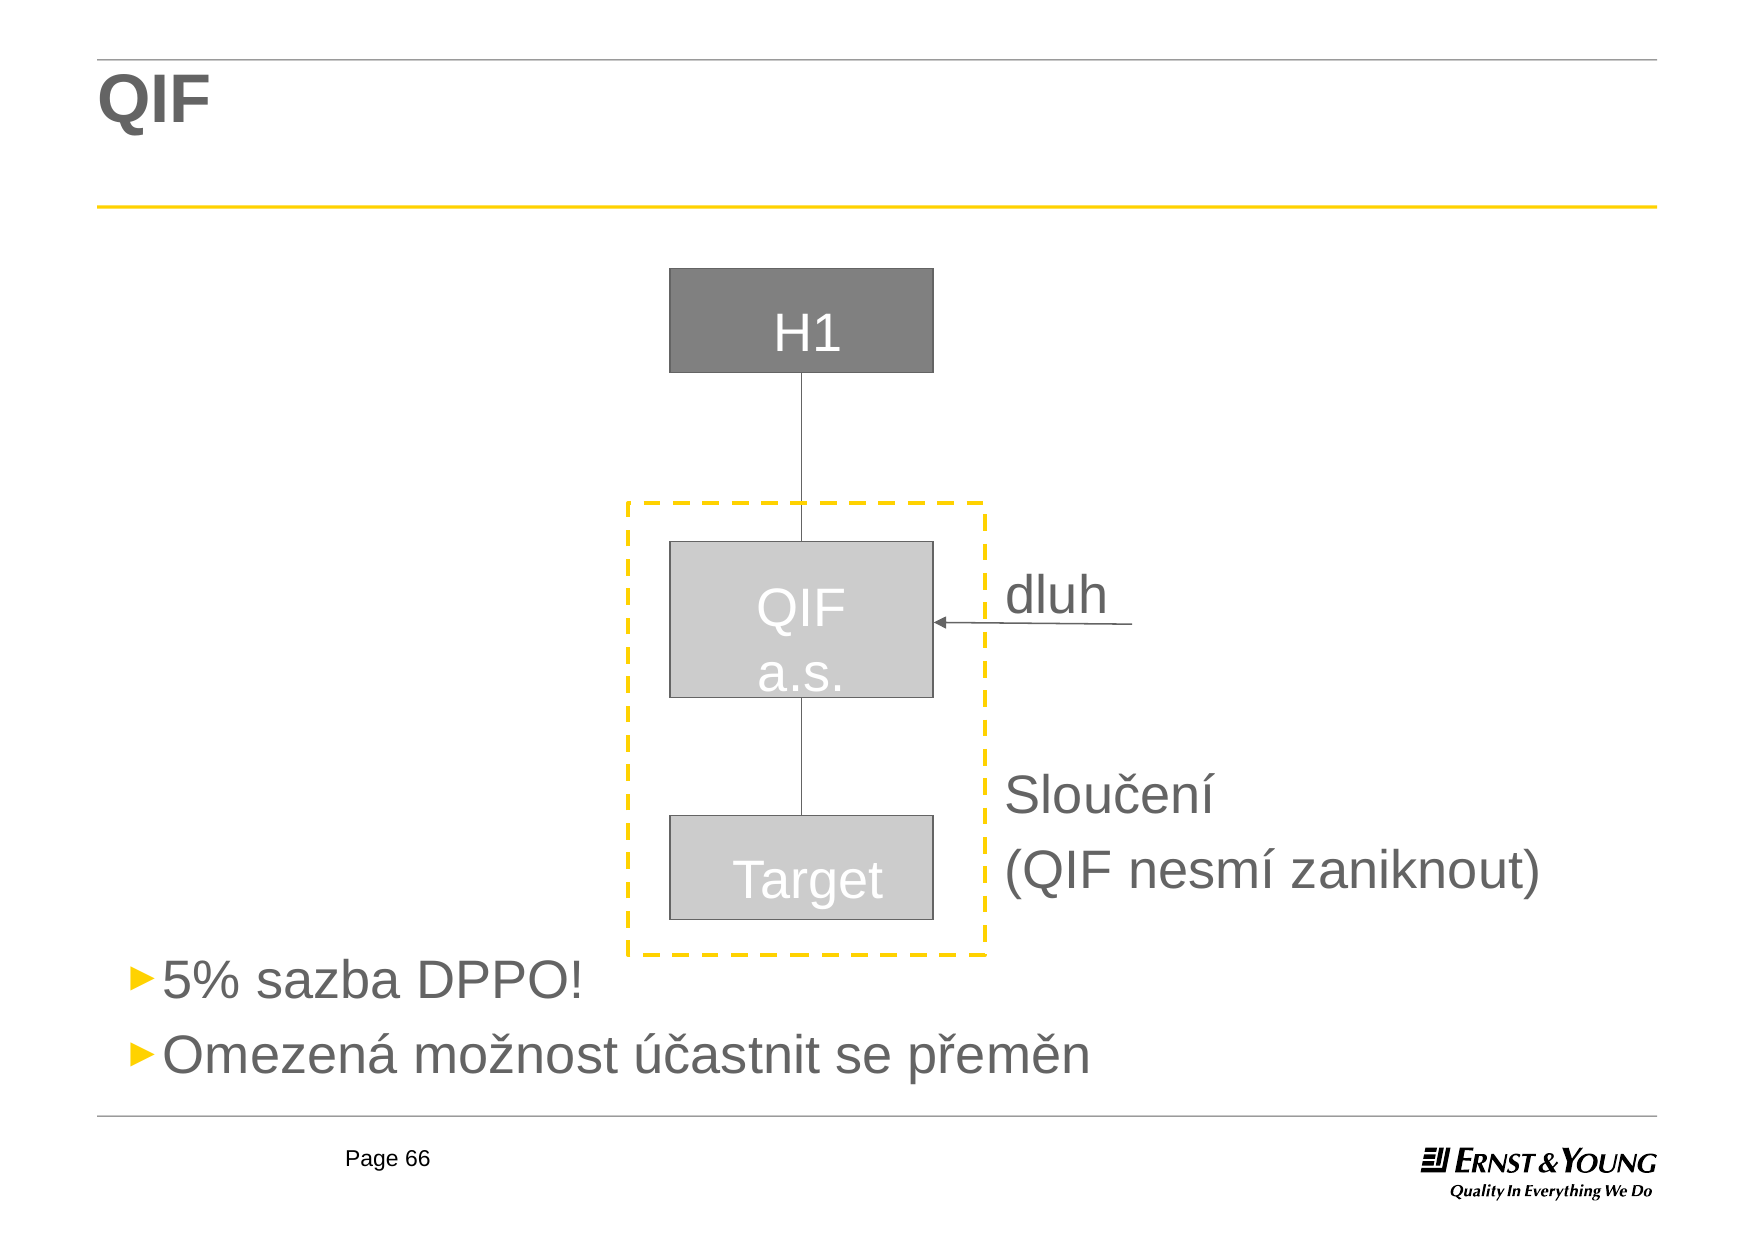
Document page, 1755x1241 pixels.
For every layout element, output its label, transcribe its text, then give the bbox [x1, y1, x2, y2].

text_box 5% sazba DPPO! Omezená možnost účastnit se přeměn [103, 926, 1237, 1095]
title QIF [96, 59, 1658, 202]
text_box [669, 815, 934, 920]
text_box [669, 268, 934, 373]
text_box dluh [985, 542, 1168, 635]
text_box Sloučení (QIF nesmí zaniknout) [987, 750, 1619, 909]
text_box [626, 501, 987, 957]
